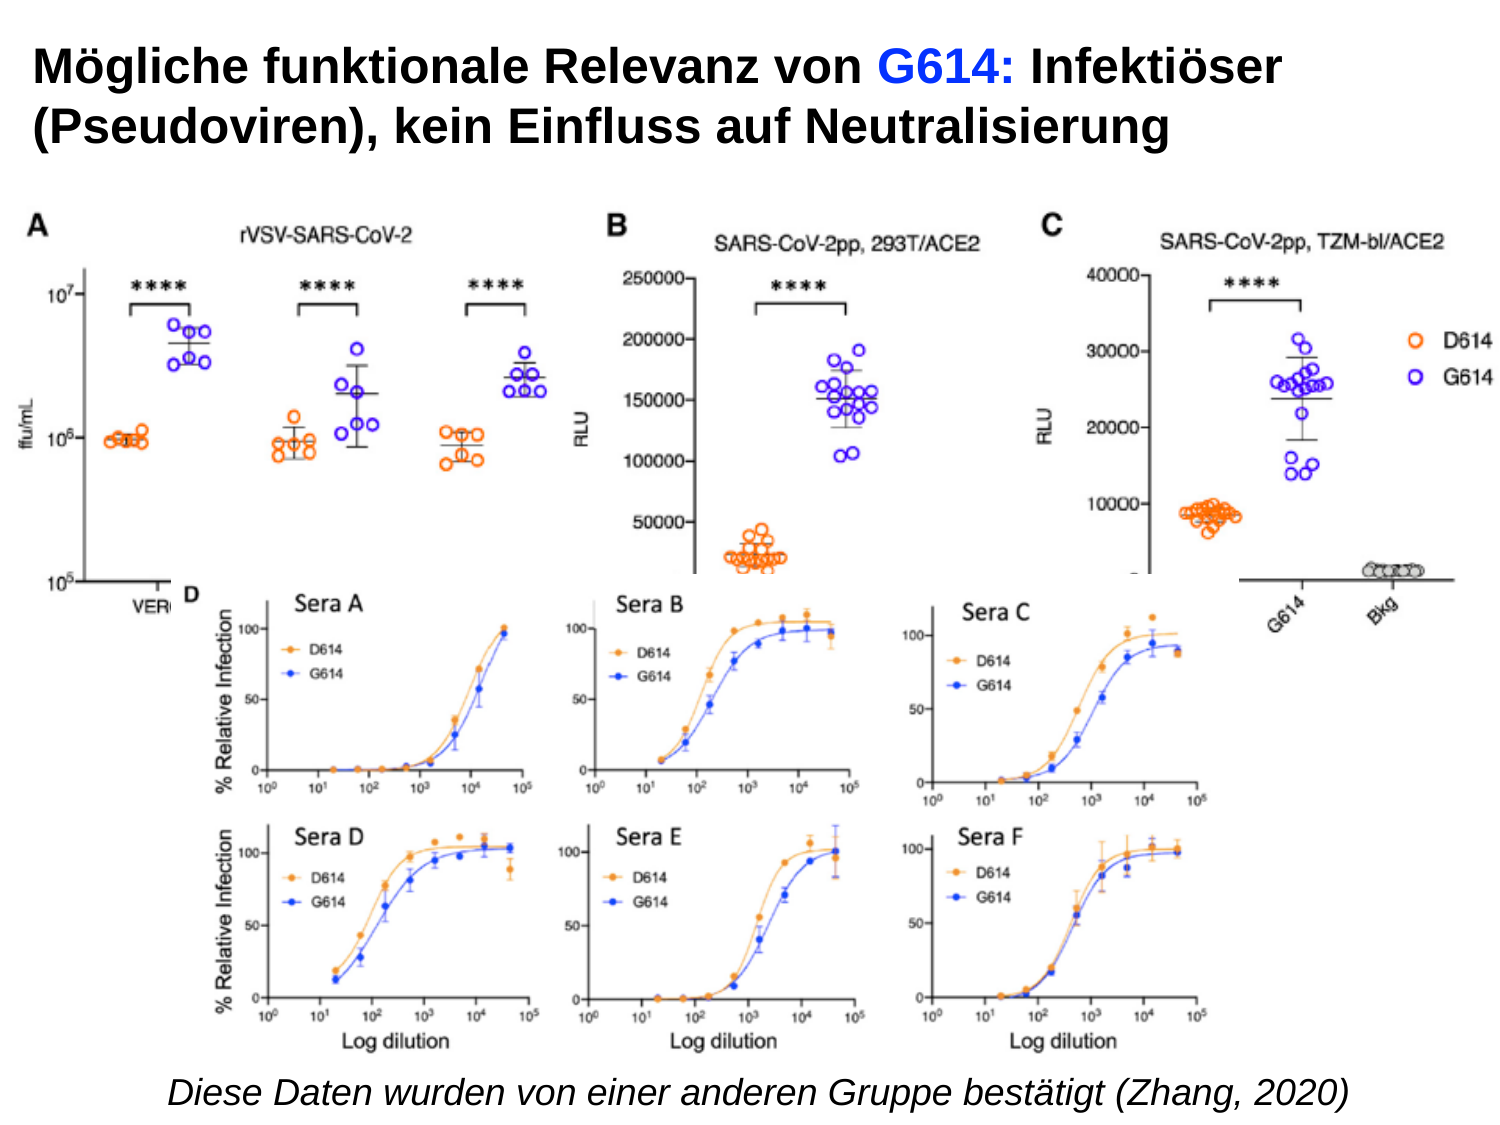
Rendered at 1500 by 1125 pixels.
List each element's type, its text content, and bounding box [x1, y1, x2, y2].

text_box Diese Daten wurden von einer anderen Gruppe bestätigt (Zhang, 2020) [55, 1060, 1462, 1121]
text_box Mögliche funktionale Relevanz von G614: Infektiöser (Pseudoviren), kein Einfluss auf Neutralisierung [17, 26, 1500, 161]
picture [8, 196, 1500, 1066]
